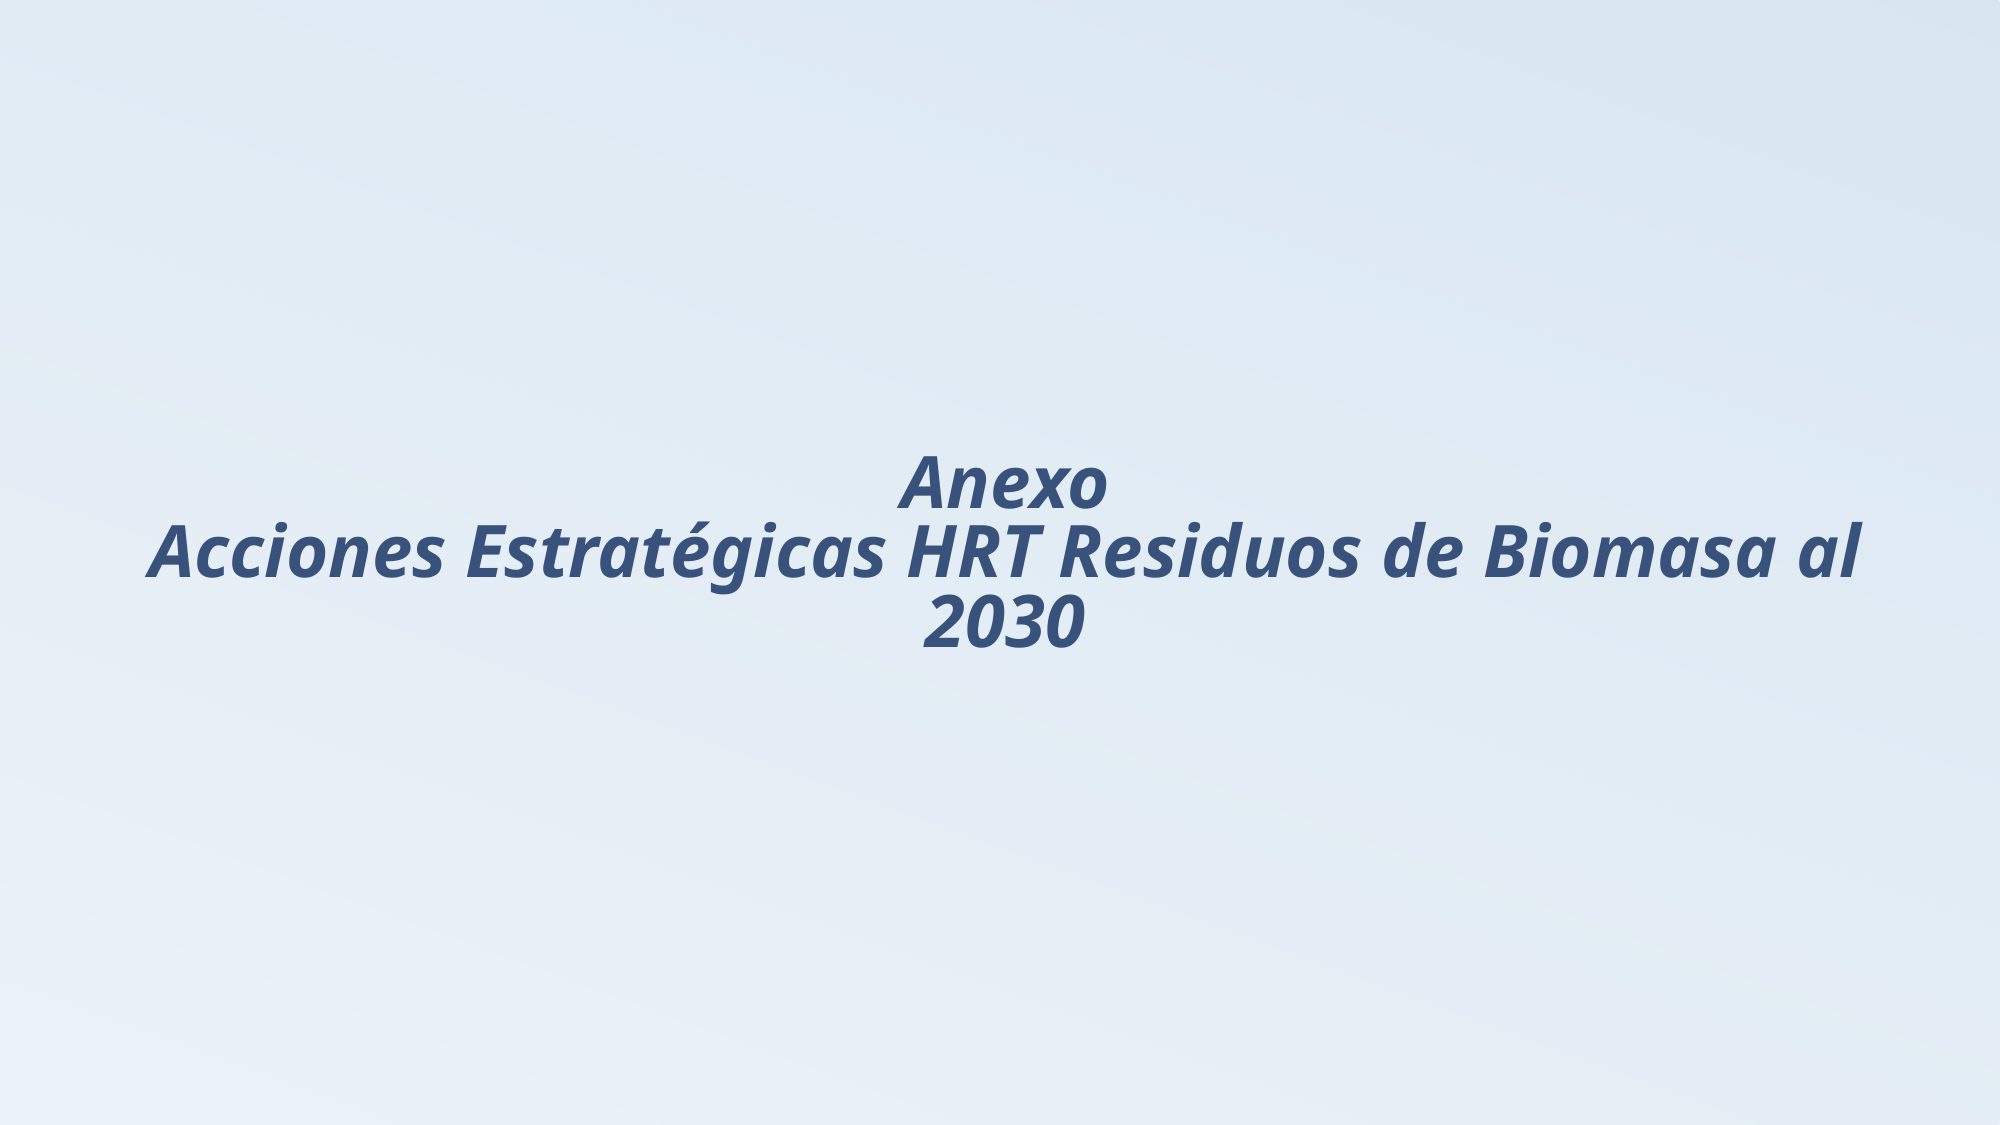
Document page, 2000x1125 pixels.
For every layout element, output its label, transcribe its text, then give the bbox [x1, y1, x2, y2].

title Anexo Acciones Estratégicas HRT Residuos de Biomasa al 2030 [54, 444, 1957, 669]
